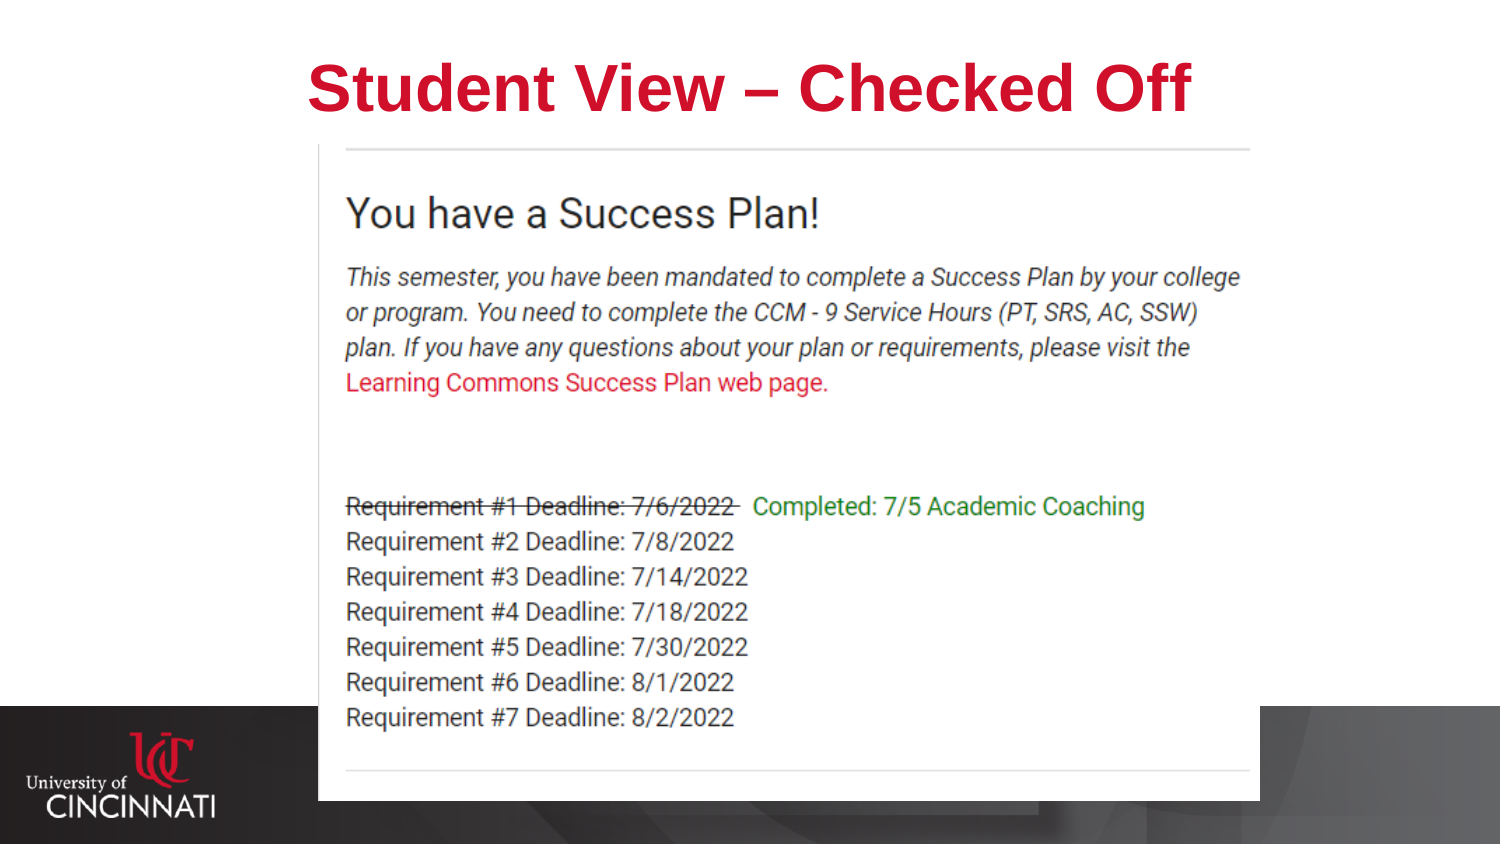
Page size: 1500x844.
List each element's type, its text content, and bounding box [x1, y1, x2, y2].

picture [0, 0, 1500, 844]
title Student View – Checked Off [75, 50, 1425, 119]
